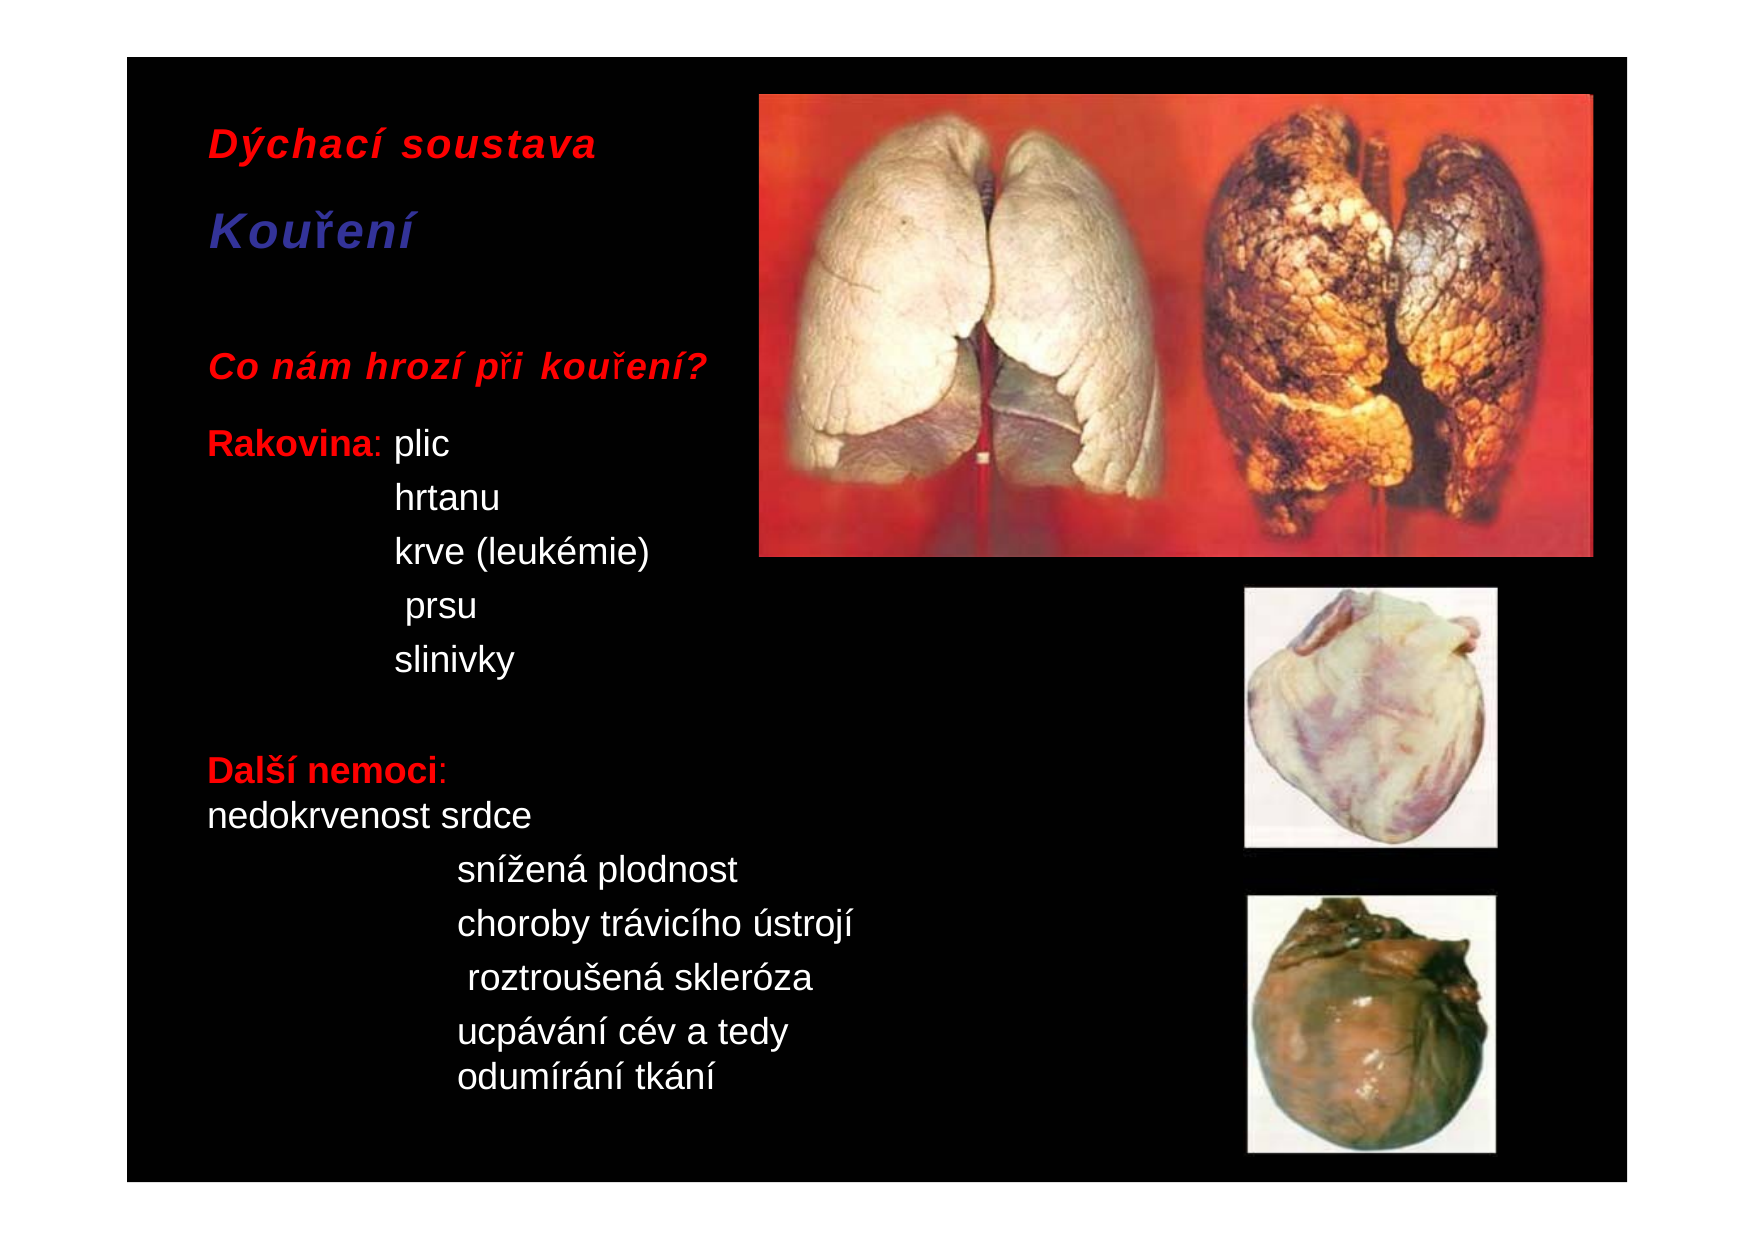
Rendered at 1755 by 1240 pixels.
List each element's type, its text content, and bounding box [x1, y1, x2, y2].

text_box [758, 94, 1594, 557]
text_box [1243, 584, 1498, 1157]
title Dýchací soustava [206, 114, 603, 196]
text_box [127, 57, 1628, 1183]
text_box Kouření Co nám hrozí při kouření? Rakovina: plic hrtanu krve (leukémie) prsu slinivky Další nemoci: nedokrvenost srdce snížená plodnost choroby trávicího ústrojí roztroušená skleróza ucpávání cév a tedy odumírání tkání [205, 196, 1064, 1098]
